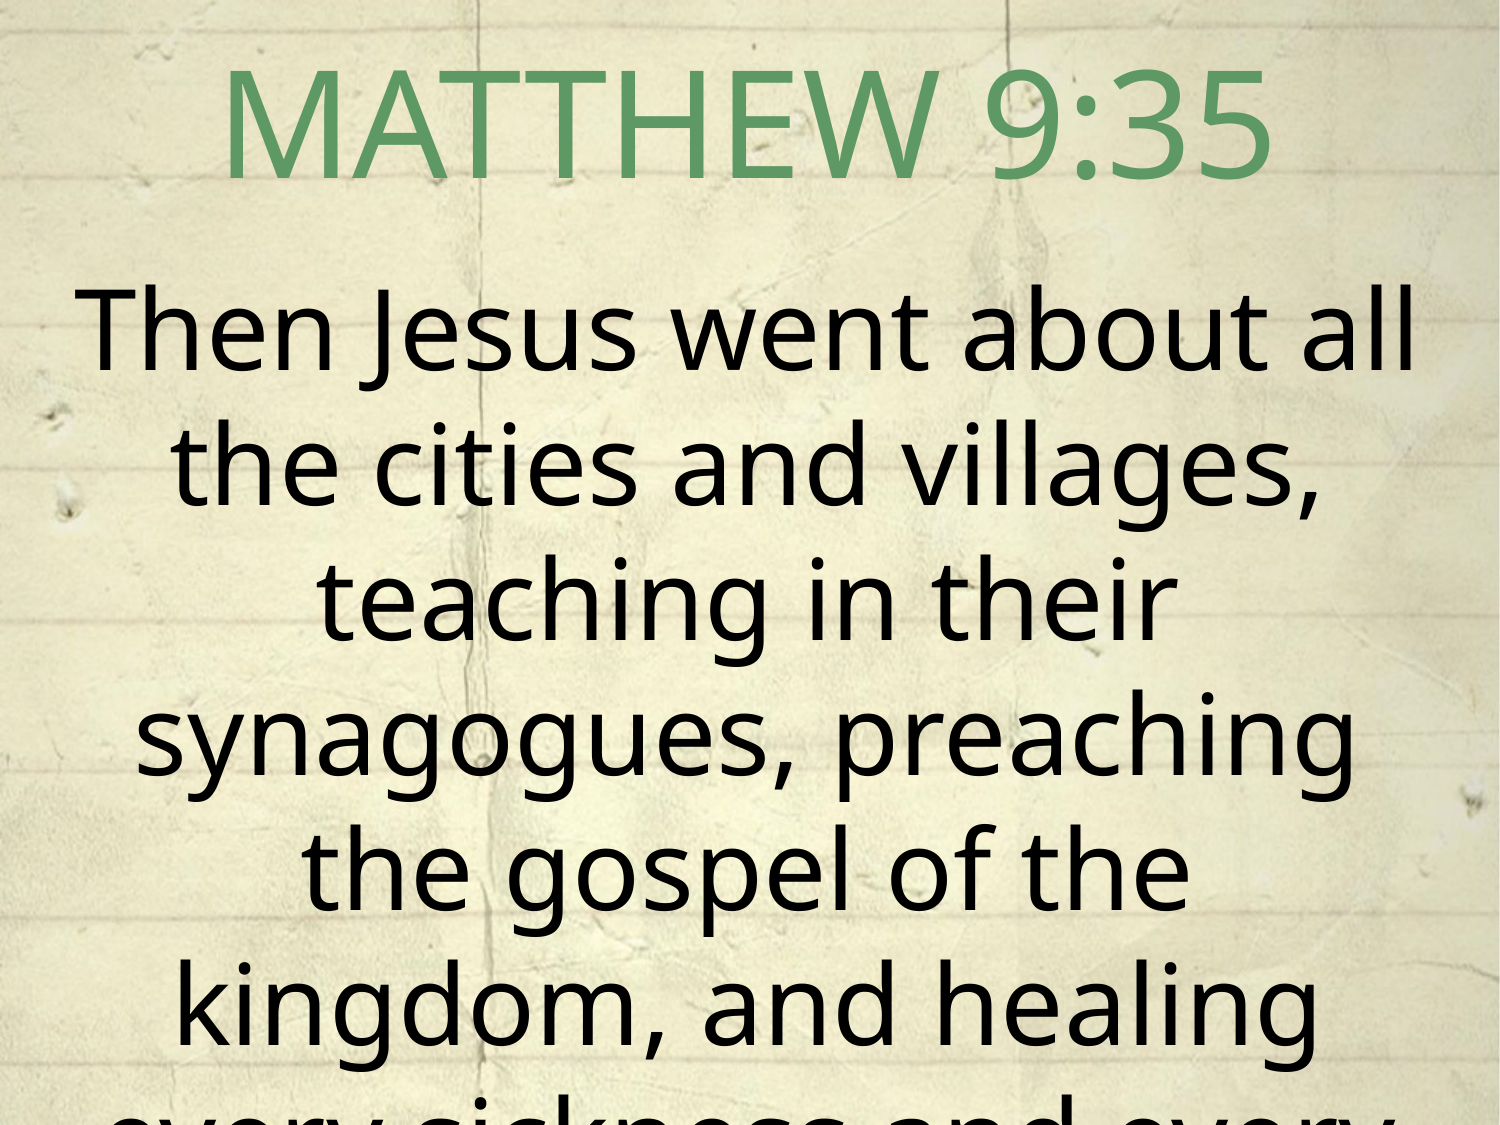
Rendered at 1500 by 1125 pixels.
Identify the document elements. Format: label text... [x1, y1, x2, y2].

text_box MATTHEW 9:35 Then Jesus went about all the cities and villages, teaching in their synagogues, preaching the gospel of the kingdom, and healing every sickness and every disease among the people. [26, 21, 1470, 1125]
picture [0, 0, 1500, 1125]
